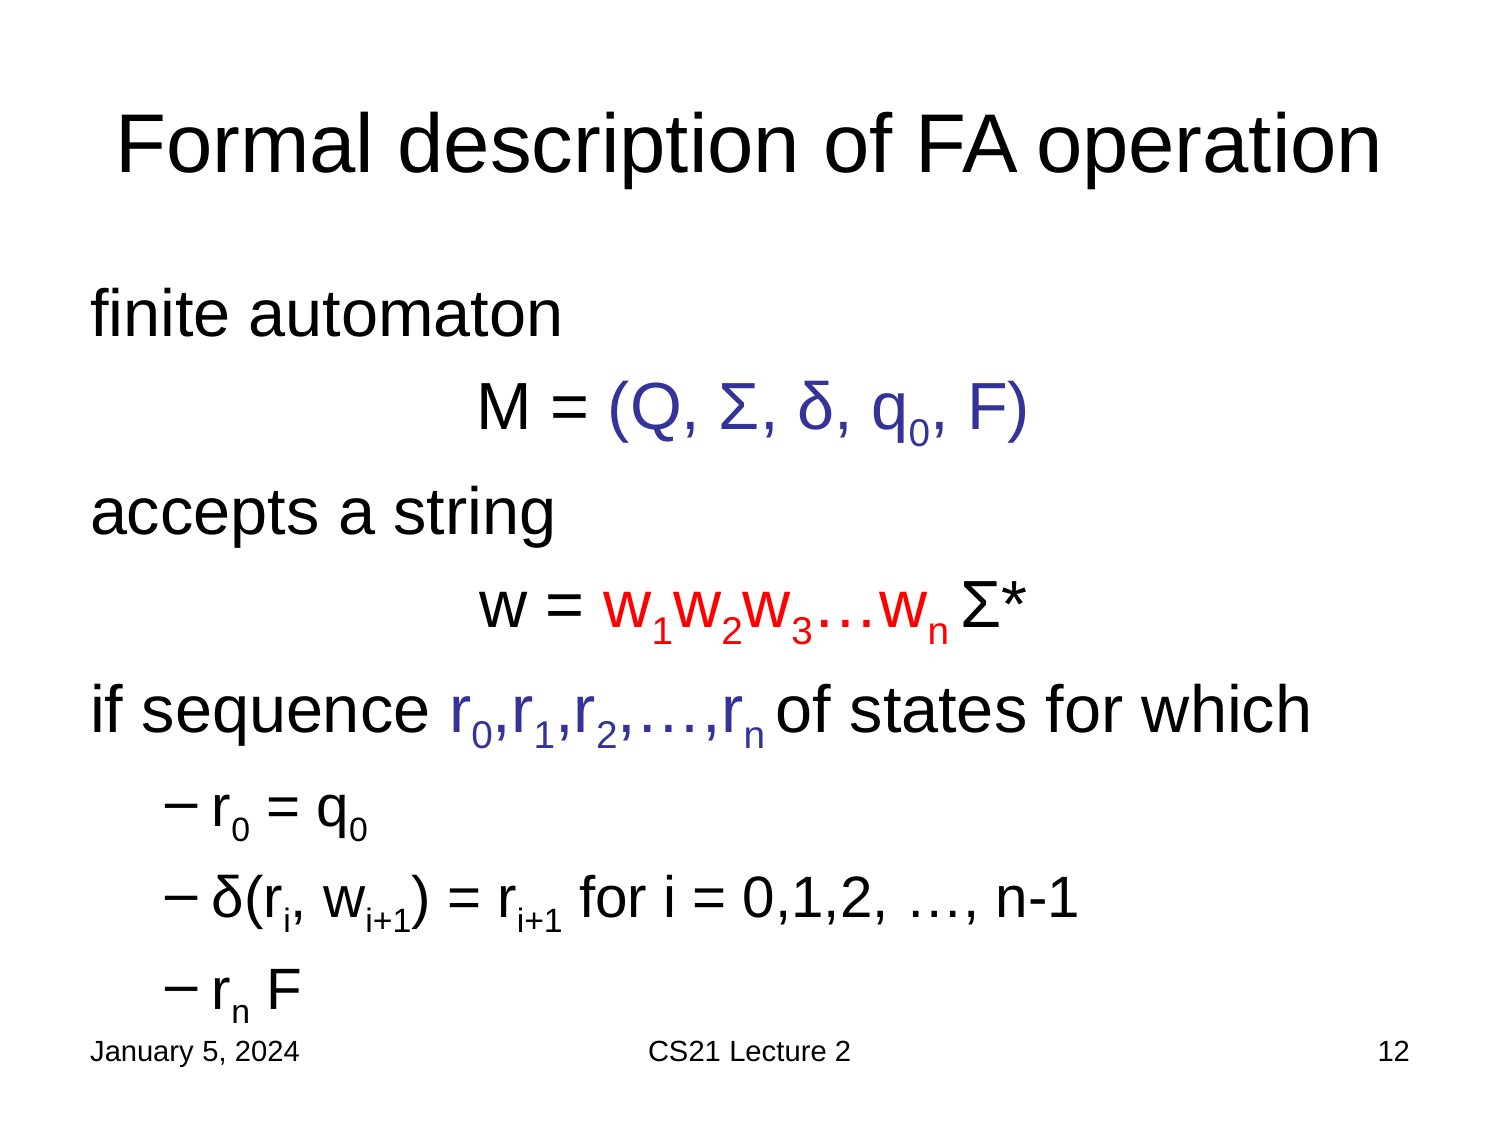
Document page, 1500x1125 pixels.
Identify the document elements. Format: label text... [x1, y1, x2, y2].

slide_number 12 [1074, 1024, 1426, 1103]
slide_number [74, 1024, 426, 1103]
title Formal description of FA operation [75, 45, 1425, 233]
footer CS21 Lecture 2 [512, 1024, 988, 1103]
